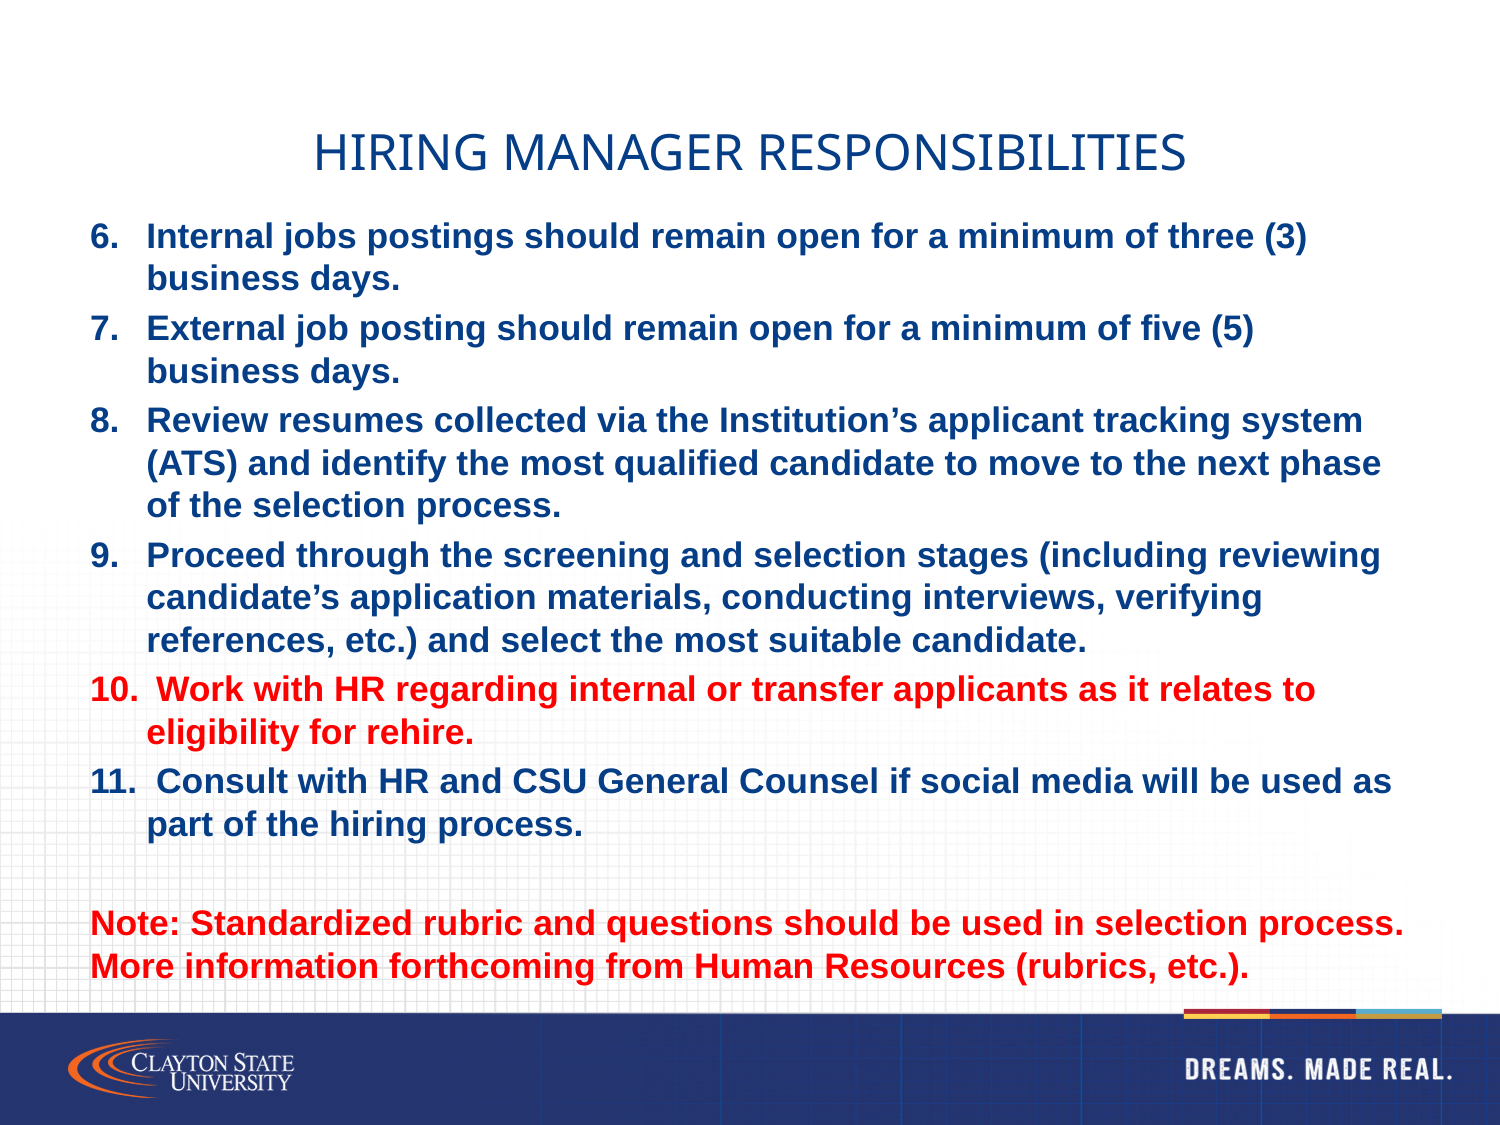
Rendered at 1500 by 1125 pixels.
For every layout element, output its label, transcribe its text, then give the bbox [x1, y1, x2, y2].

picture [0, 0, 1500, 1125]
title Hiring Manager Responsibilities [75, 38, 1425, 205]
list Internal jobs postings should remain open for a minimum of three (3) business days. External job posting should remain open for a minimum of five (5) business days. Review resumes collected via the Institution’s applicant tracking system (ATS) and identify the most qualified candidate to move to the next phase of the selection process. Proceed through the screening and selection stages (including reviewing candidate’s application materials, conducting interviews, verifying references, etc.) and select the most suitable candidate. Work with HR regarding internal or transfer applicants as it relates to eligibility for rehire. Consult with HR and CSU General Counsel if social media will be used as part of the hiring process. Note: Standardized rubric and questions should be used in selection process. More information forthcoming from Human Resources (rubrics, etc.). [75, 205, 1425, 994]
